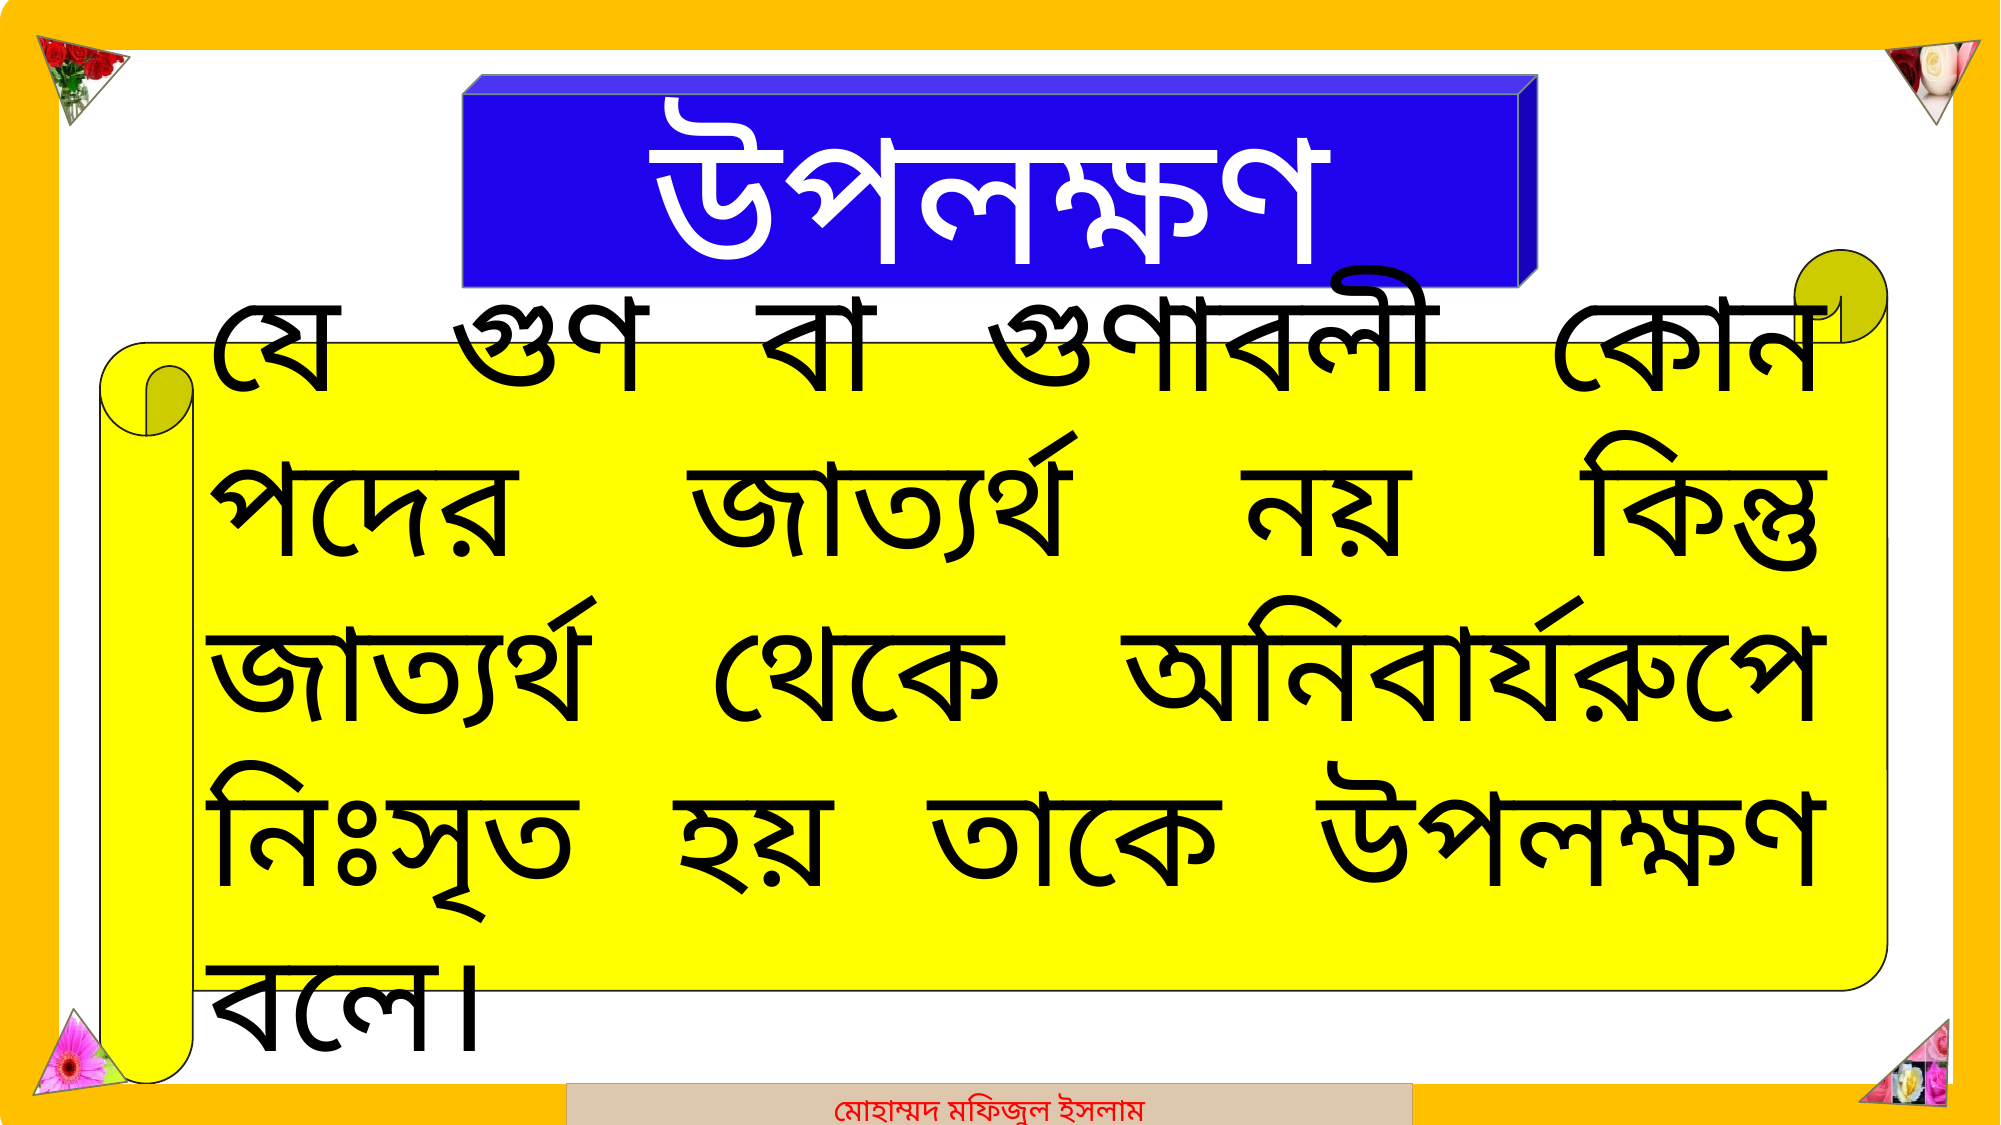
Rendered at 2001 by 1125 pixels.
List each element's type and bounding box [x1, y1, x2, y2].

text_box [24, 17, 1988, 1125]
